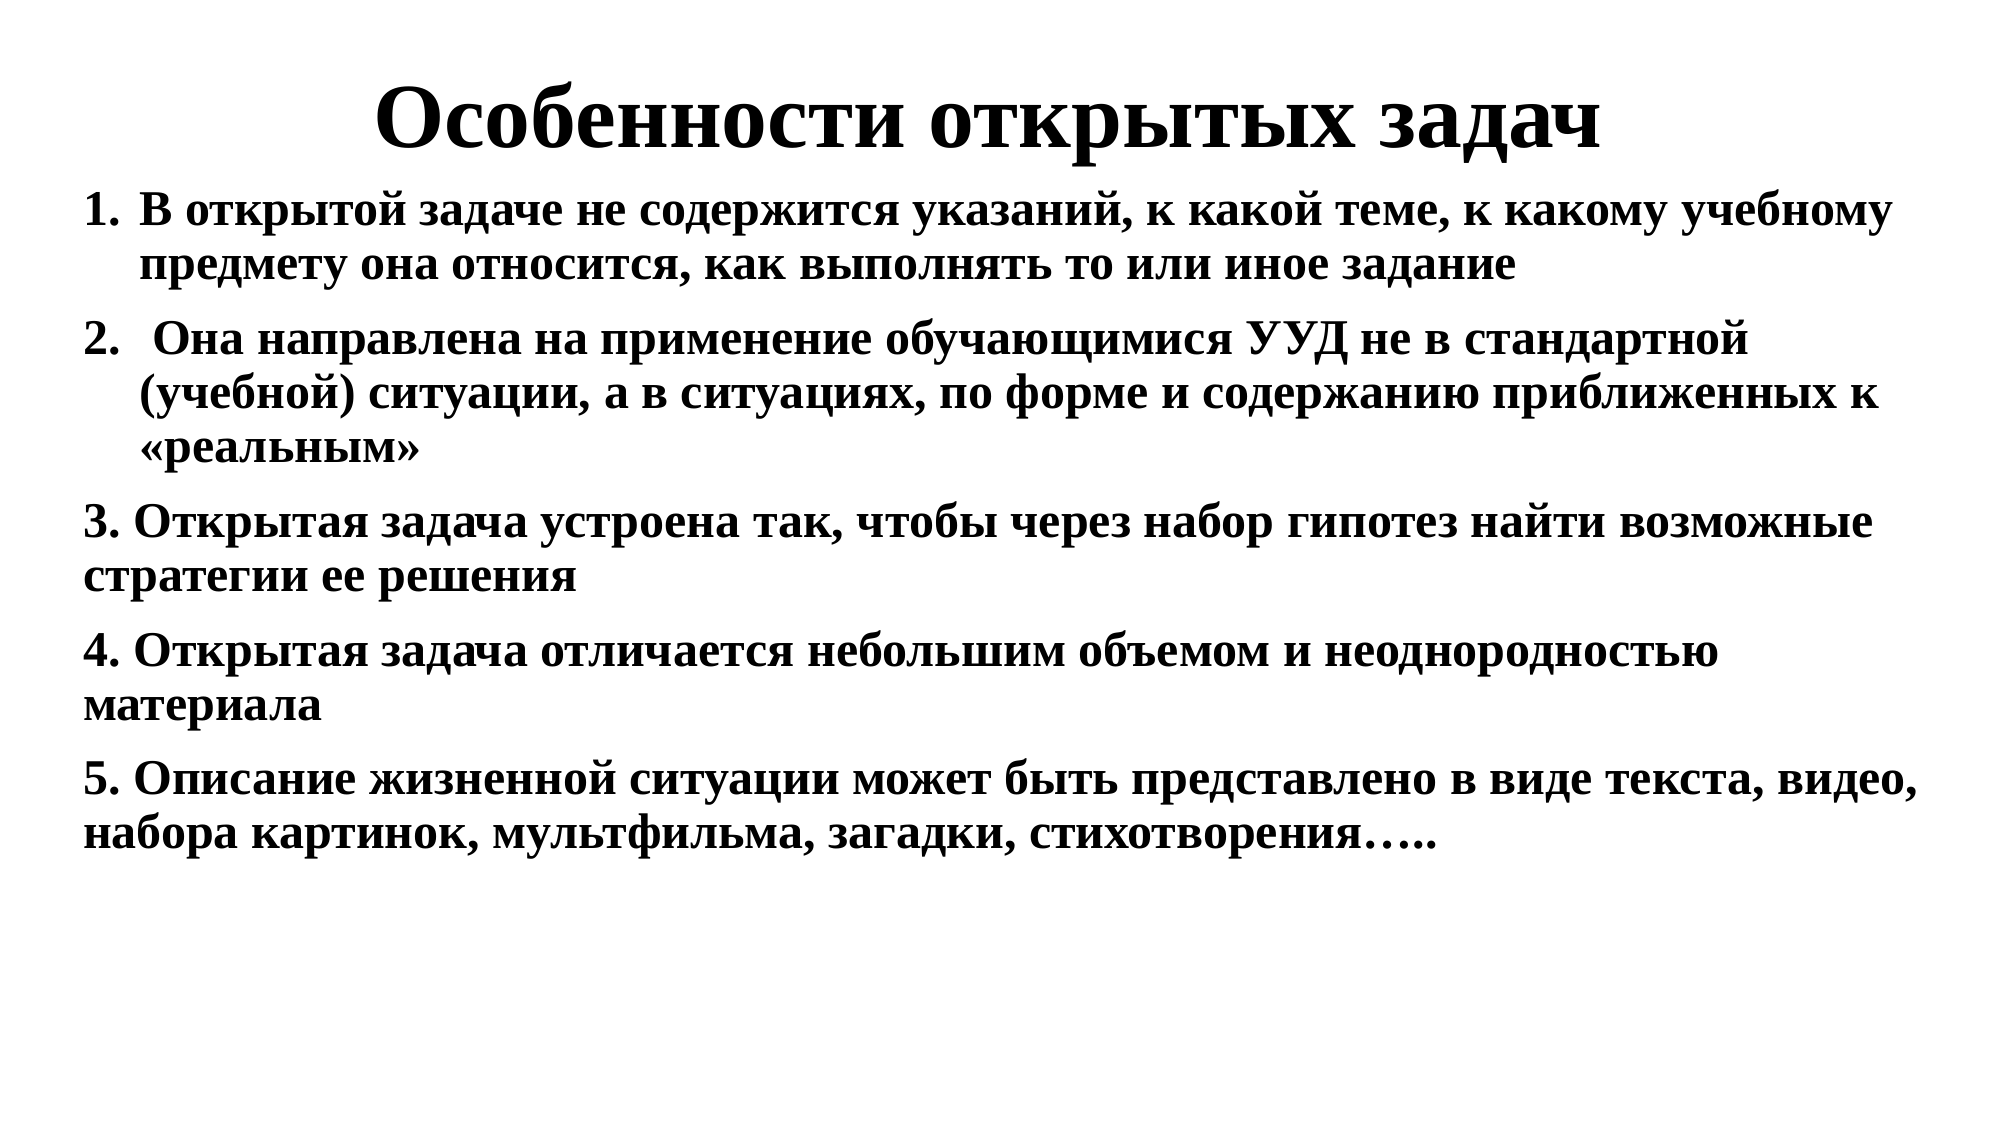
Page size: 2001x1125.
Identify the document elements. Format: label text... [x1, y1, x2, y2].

list В открытой задаче не содержится указаний, к какой теме, к какому учебному предмету она относится, как выполнять то или иное задание Она направлена на применение обучающимися УУД не в стандартной (учебной) ситуации, а в ситуациях, по форме и содержанию приближенных к «реальным» 3. Открытая задача устроена так, чтобы через набор гипотез найти возможные стратегии ее решения 4. Открытая задача отличается небольшим объемом и неоднородностью материала 5. Описание жизненной ситуации может быть представлено в виде текста, видео, набора картинок, мультфильма, загадки, стихотворения….. [68, 174, 1960, 1125]
title Особенности открытых задач [137, 59, 1863, 174]
